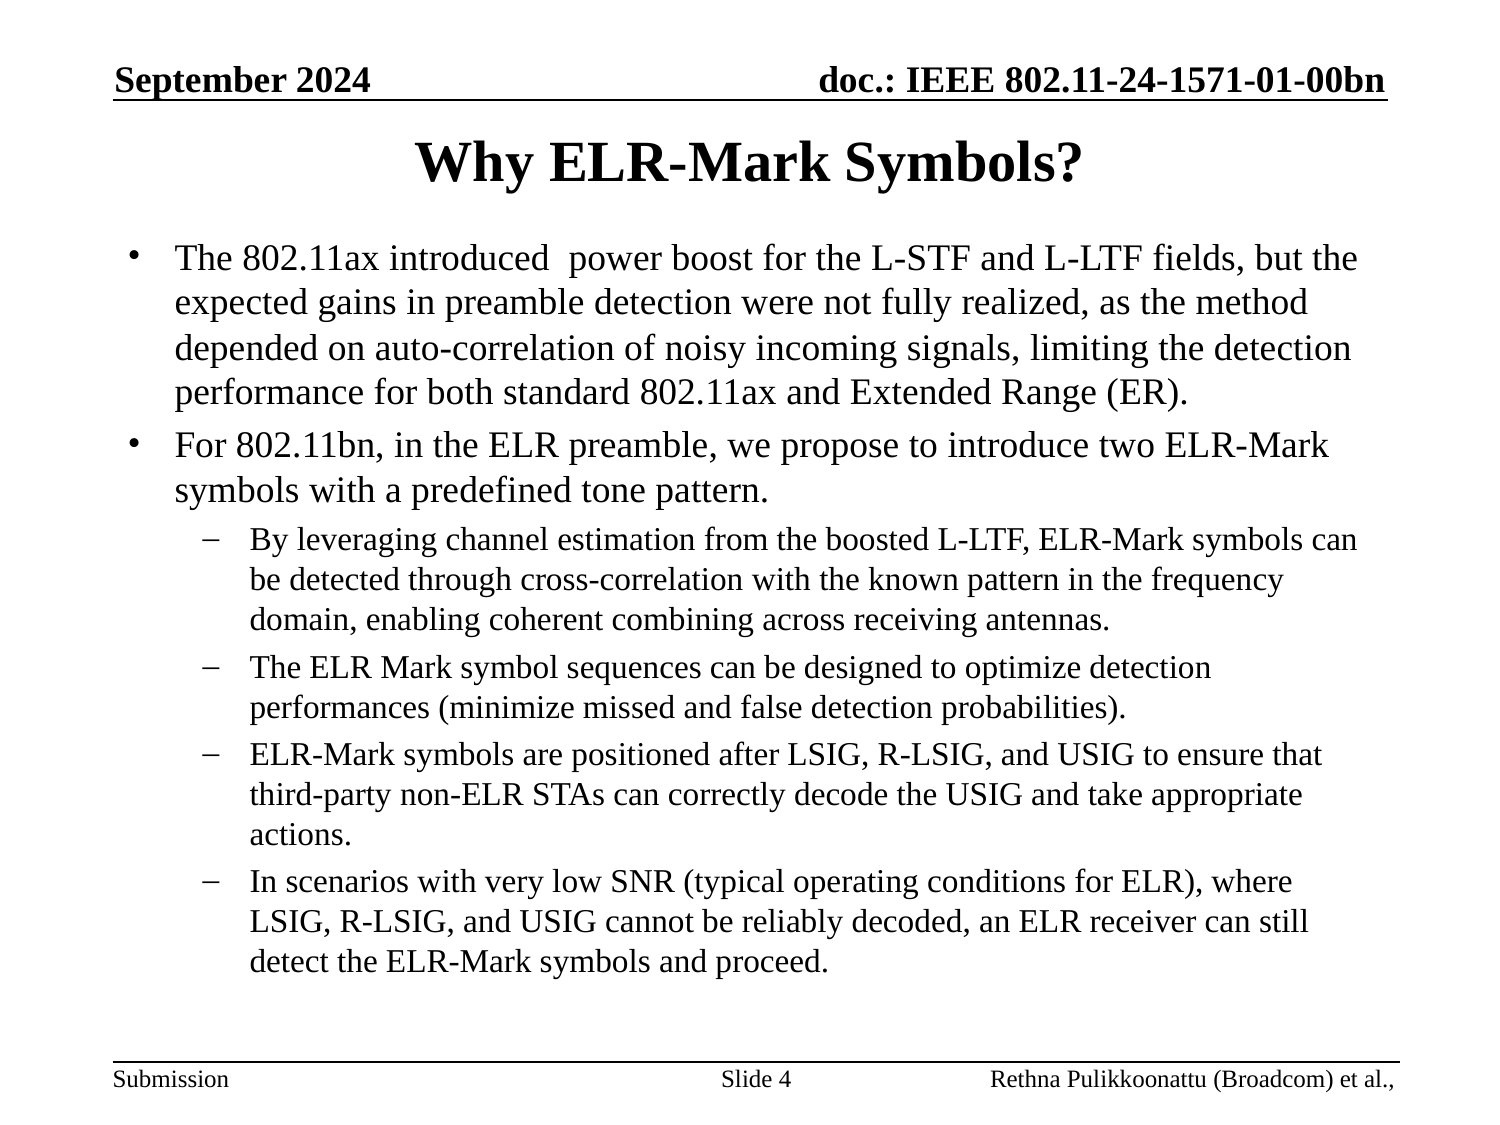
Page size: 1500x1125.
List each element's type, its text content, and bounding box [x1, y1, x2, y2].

title Why ELR-Mark Symbols? [112, 70, 1388, 224]
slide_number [114, 0, 374, 100]
footer Rethna Pulikkoonattu (Broadcom) et al., [821, 1062, 1402, 1125]
list The 802.11ax introduced power boost for the L-STF and L-LTF fields, but the expected gains in preamble detection were not fully realized, as the method depended on auto-correlation of noisy incoming signals, limiting the detection performance for both standard 802.11ax and Extended Range (ER). For 802.11bn, in the ELR preamble, we propose to introduce two ELR-Mark symbols with a predefined tone pattern. By leveraging channel estimation from the boosted L-LTF, ELR-Mark symbols can be detected through cross-correlation with the known pattern in the frequency domain, enabling coherent combining across receiving antennas. The ELR Mark symbol sequences can be designed to optimize detection performances (minimize missed and false detection probabilities). ELR-Mark symbols are positioned after LSIG, R-LSIG, and USIG to ensure that third-party non-ELR STAs can correctly decode the USIG and take appropriate actions. In scenarios with very low SNR (typical operating conditions for ELR), where LSIG, R-LSIG, and USIG cannot be reliably decoded, an ELR receiver can still detect the ELR-Mark symbols and proceed. [112, 224, 1388, 900]
slide_number Slide 4 [712, 1062, 800, 1125]
